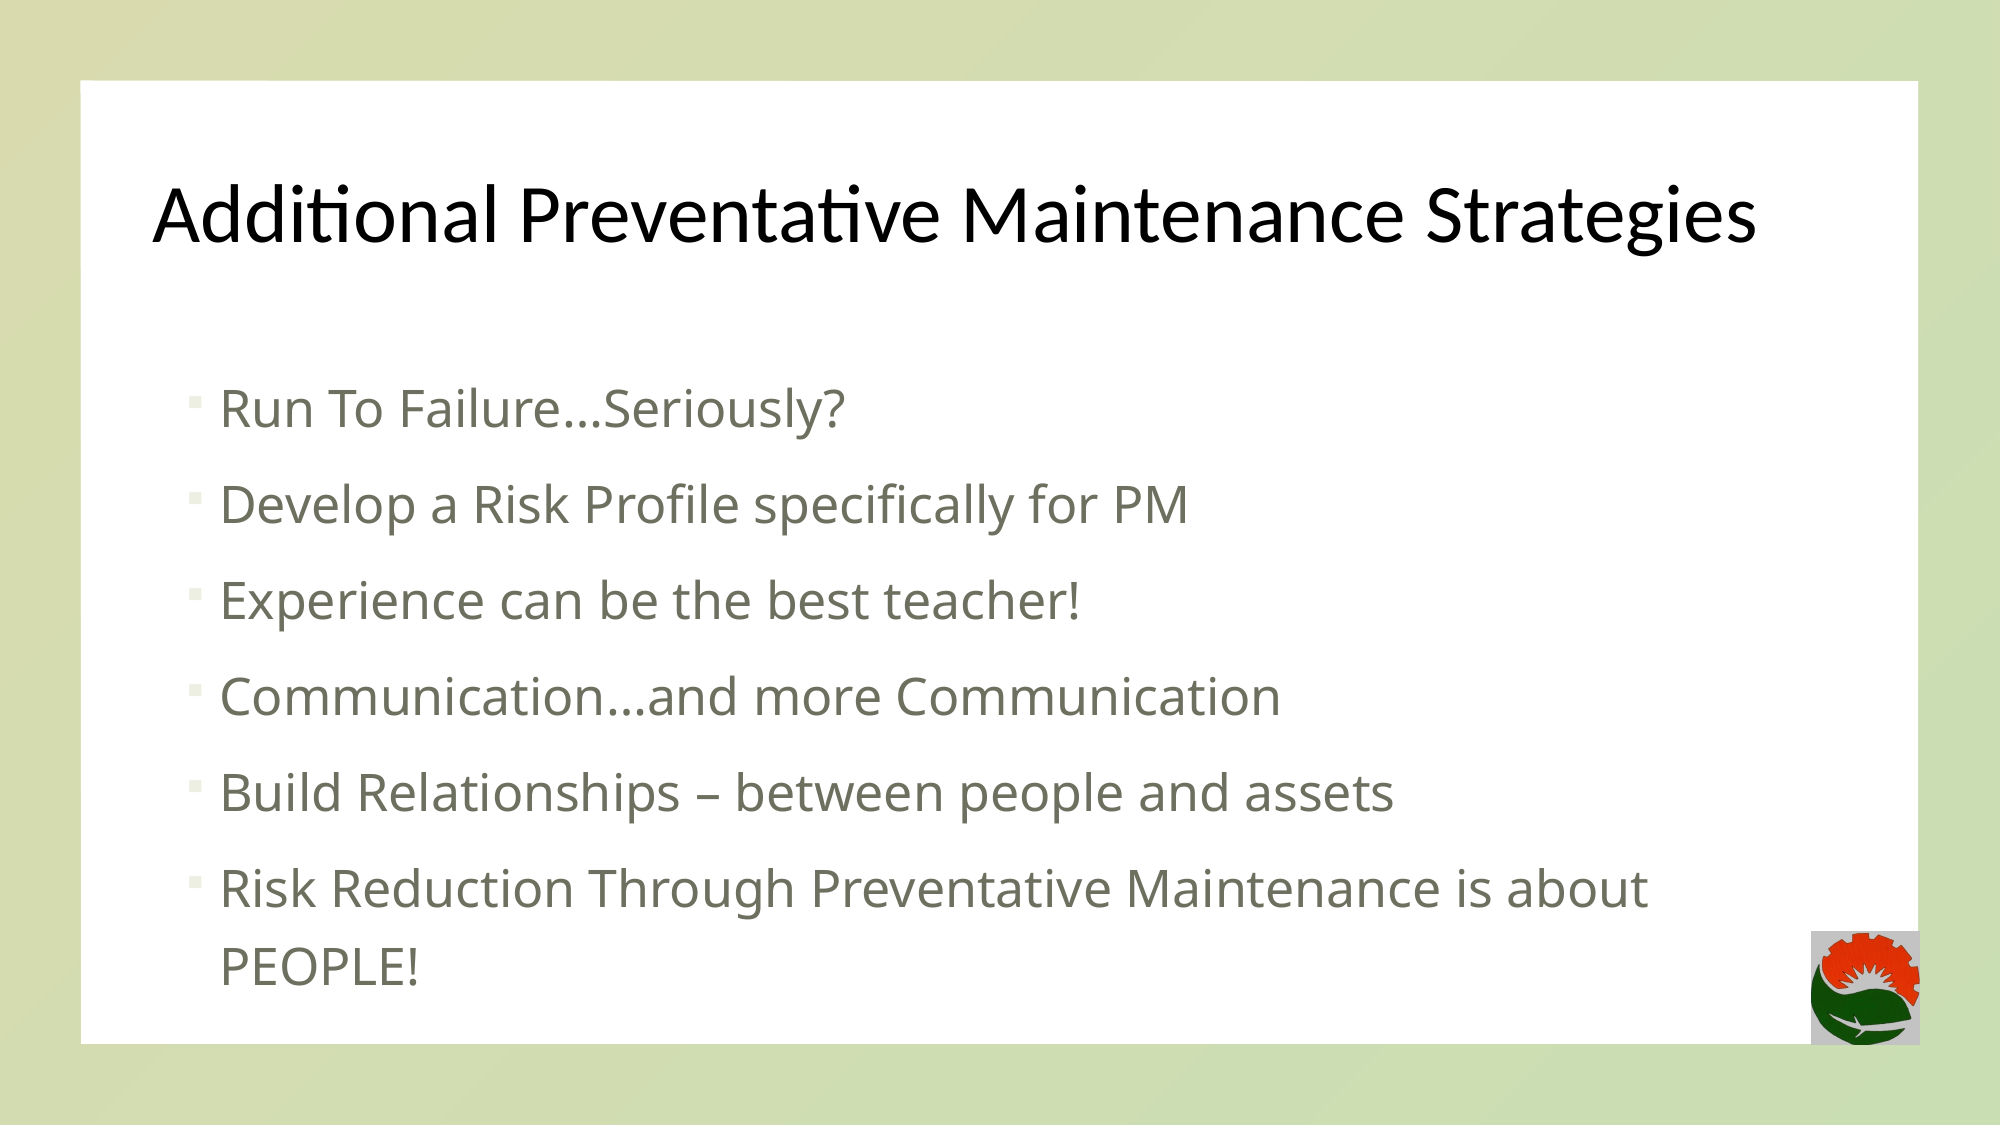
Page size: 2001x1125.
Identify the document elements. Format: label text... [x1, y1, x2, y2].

picture [1811, 931, 1920, 1045]
list Run To Failure…Seriously? Develop a Risk Profile specifically for PM Experience can be the best teacher! Communication…and more Communication Build Relationships – between people and assets Risk Reduction Through Preventative Maintenance is about PEOPLE! [137, 357, 1863, 1014]
title Additional Preventative Maintenance Strategies [137, 111, 1863, 330]
